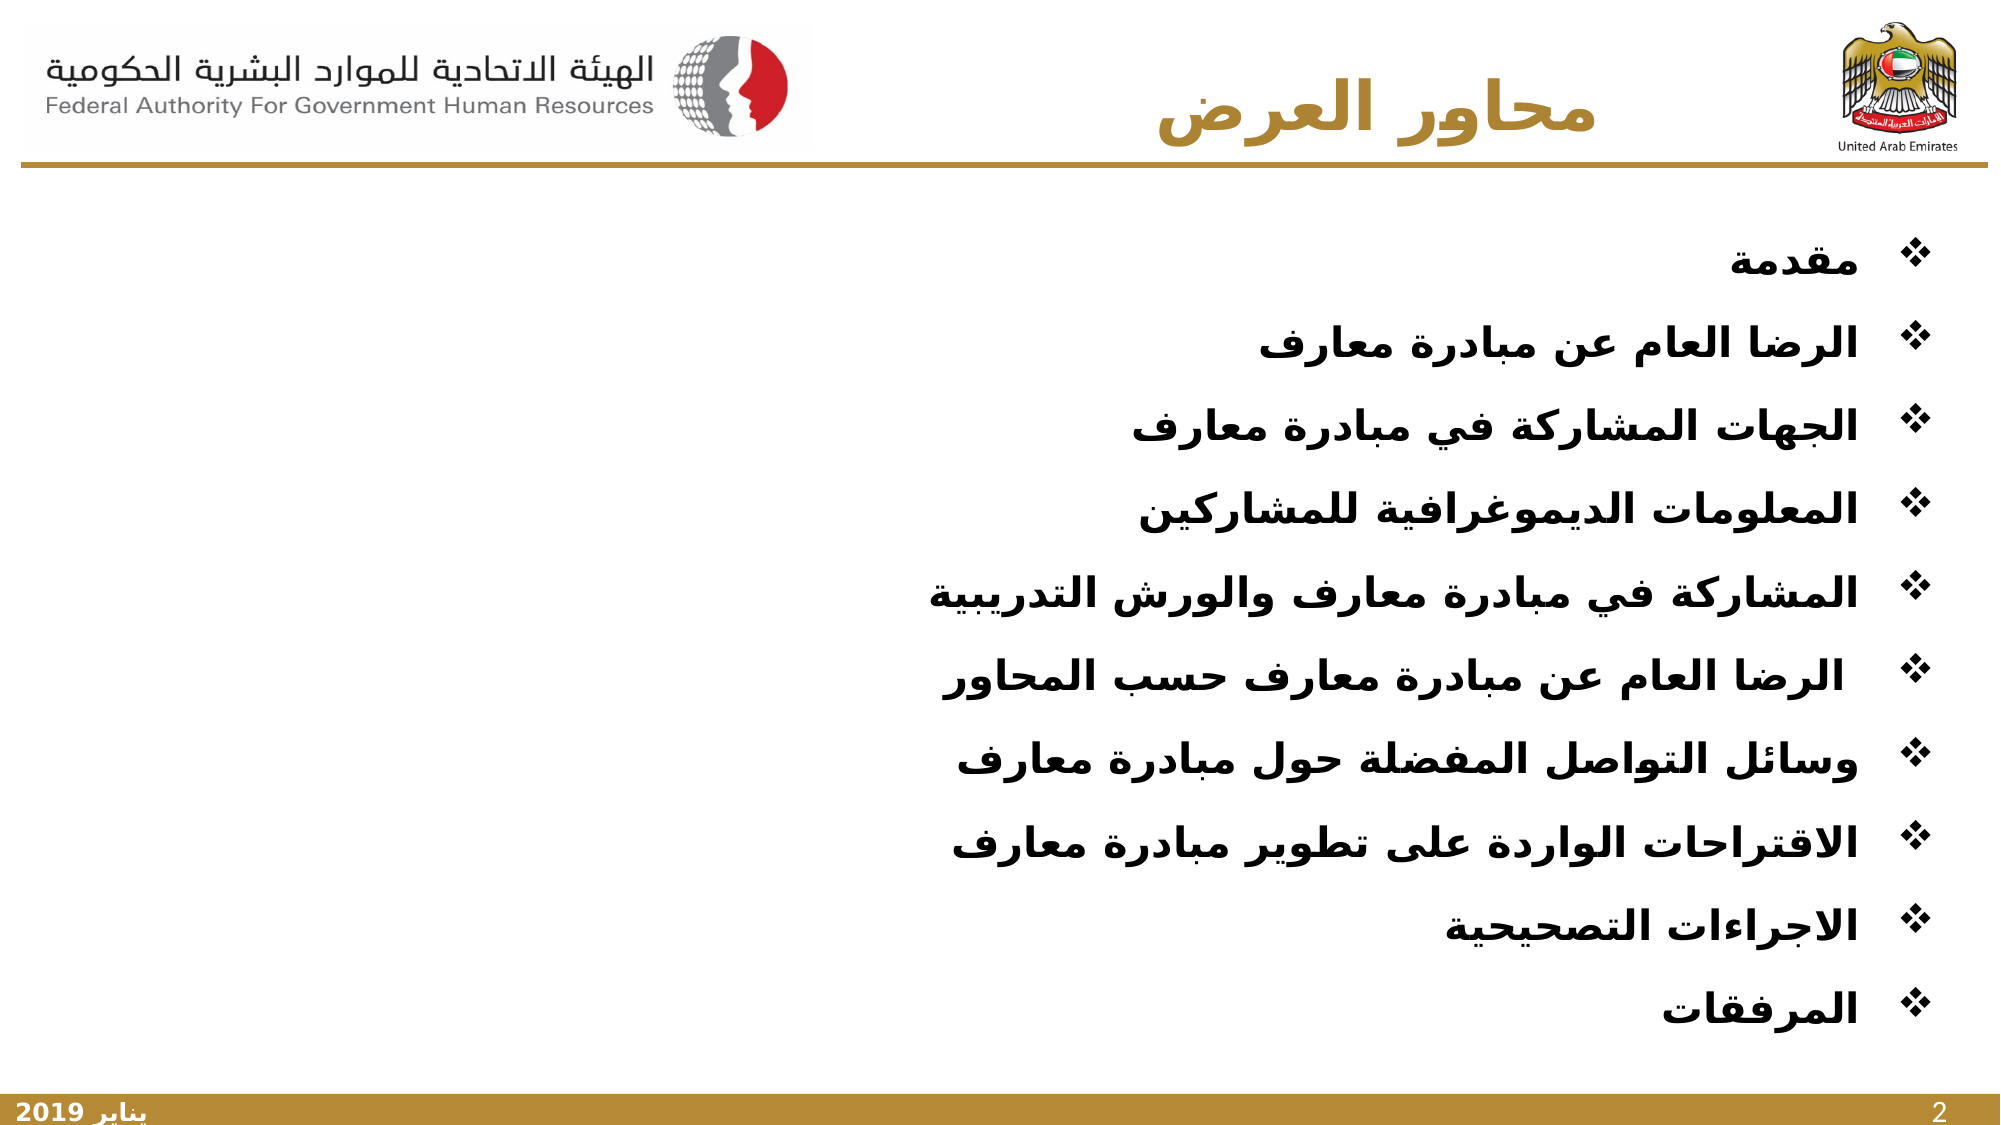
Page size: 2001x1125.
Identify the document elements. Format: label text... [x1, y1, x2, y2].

text_box مقدمة الرضا العام عن مبادرة معارف الجهات المشاركة في مبادرة معارف المعلومات الديموغرافية للمشاركين المشاركة في مبادرة معارف والورش التدريبية الرضا العام عن مبادرة معارف حسب المحاور وسائل التواصل المفضلة حول مبادرة معارف الاقتراحات الواردة على تطوير مبادرة معارف الاجراءات التصحيحية المرفقات [449, 200, 1950, 1040]
picture [26, 21, 813, 150]
title محاور العرض [1125, 43, 1619, 164]
picture [1822, 12, 1967, 159]
